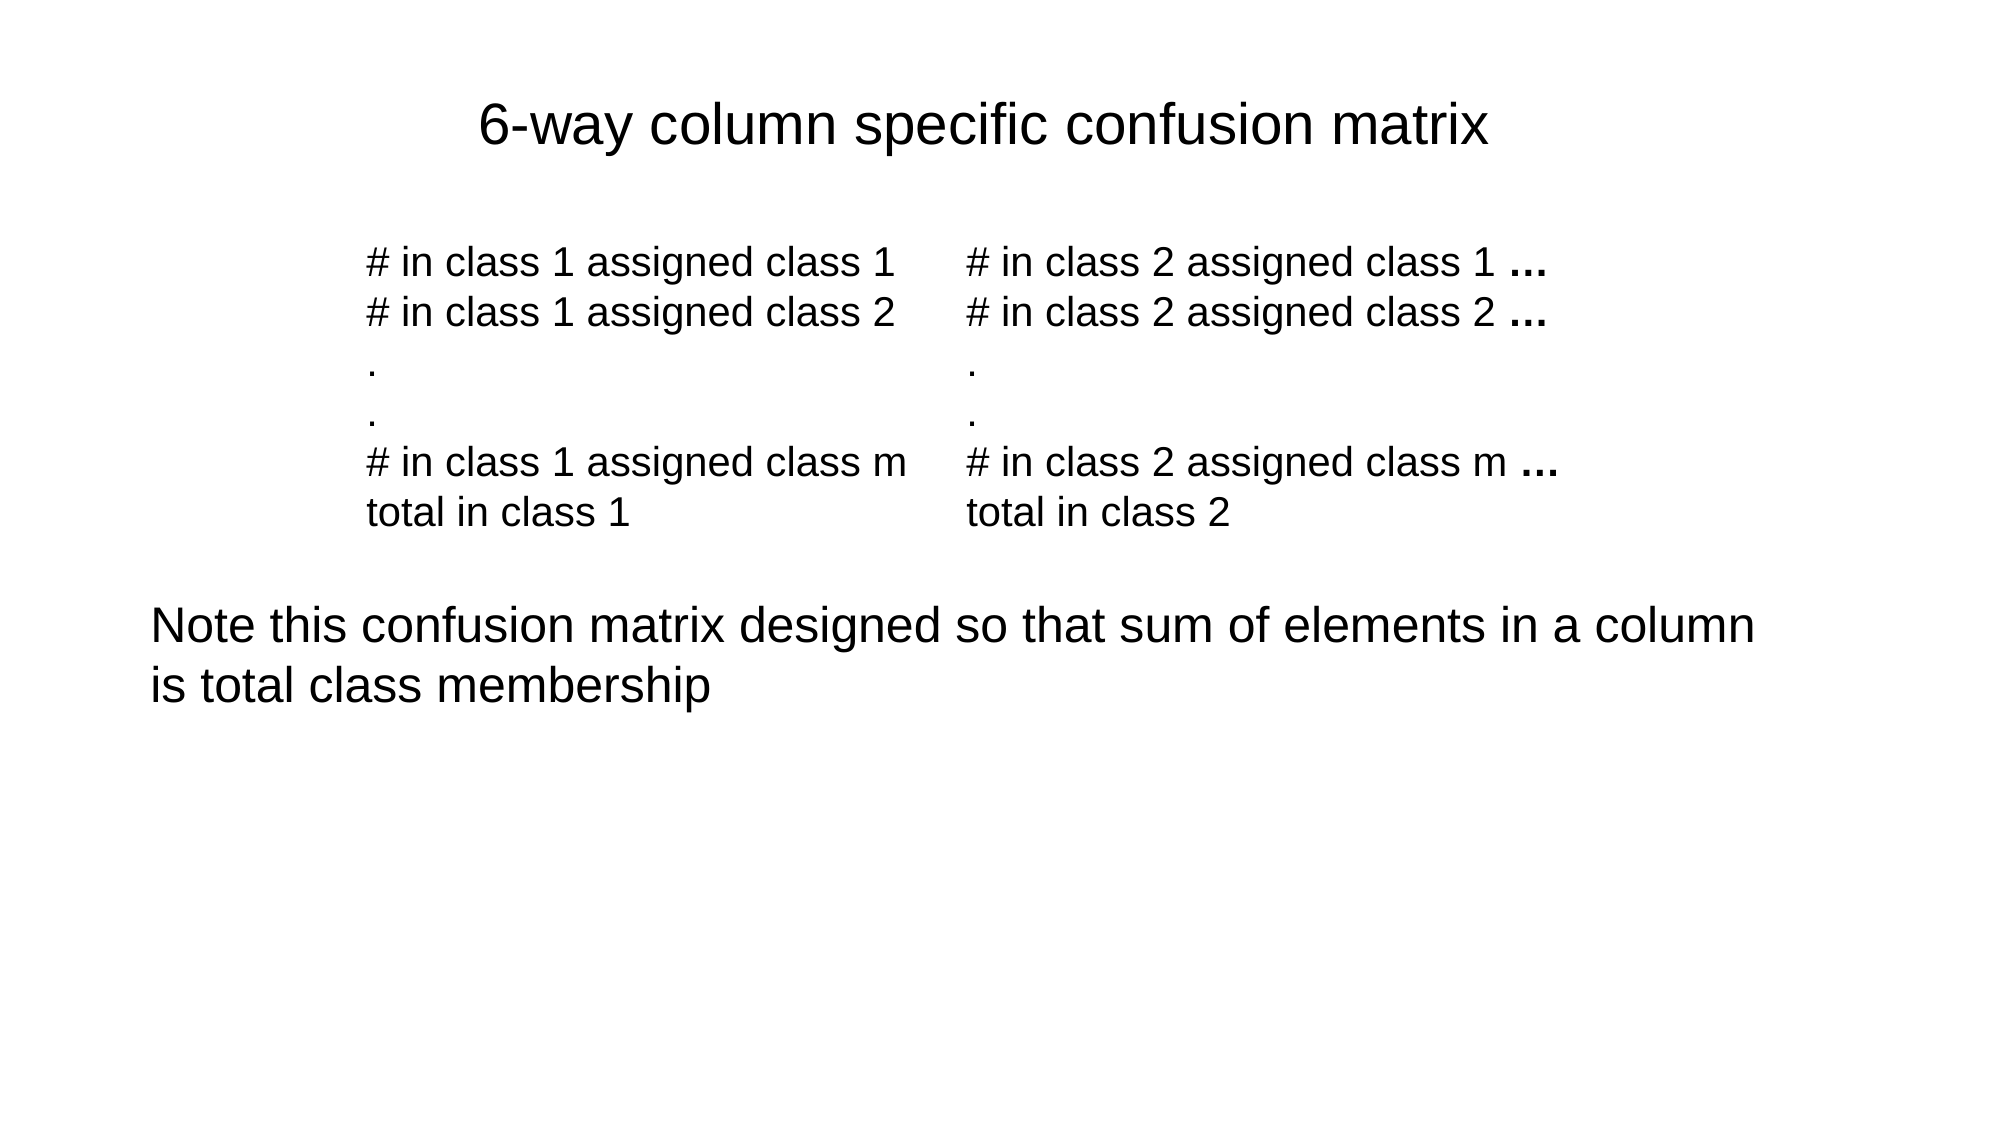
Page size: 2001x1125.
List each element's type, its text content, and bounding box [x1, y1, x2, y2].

text_box Note this confusion matrix designed so that sum of elements in a column is total class membership [135, 585, 1786, 720]
text_box # in class 1 assigned class 1 # in class 2 assigned class 1 … # in class 1 assigned class 2 # in class 2 assigned class 2 … . . . . # in class 1 assigned class m # in class 2 assigned class m … total in class 1 total in class 2 [351, 227, 1747, 542]
text_box 6-way column specific confusion matrix [463, 78, 1507, 164]
